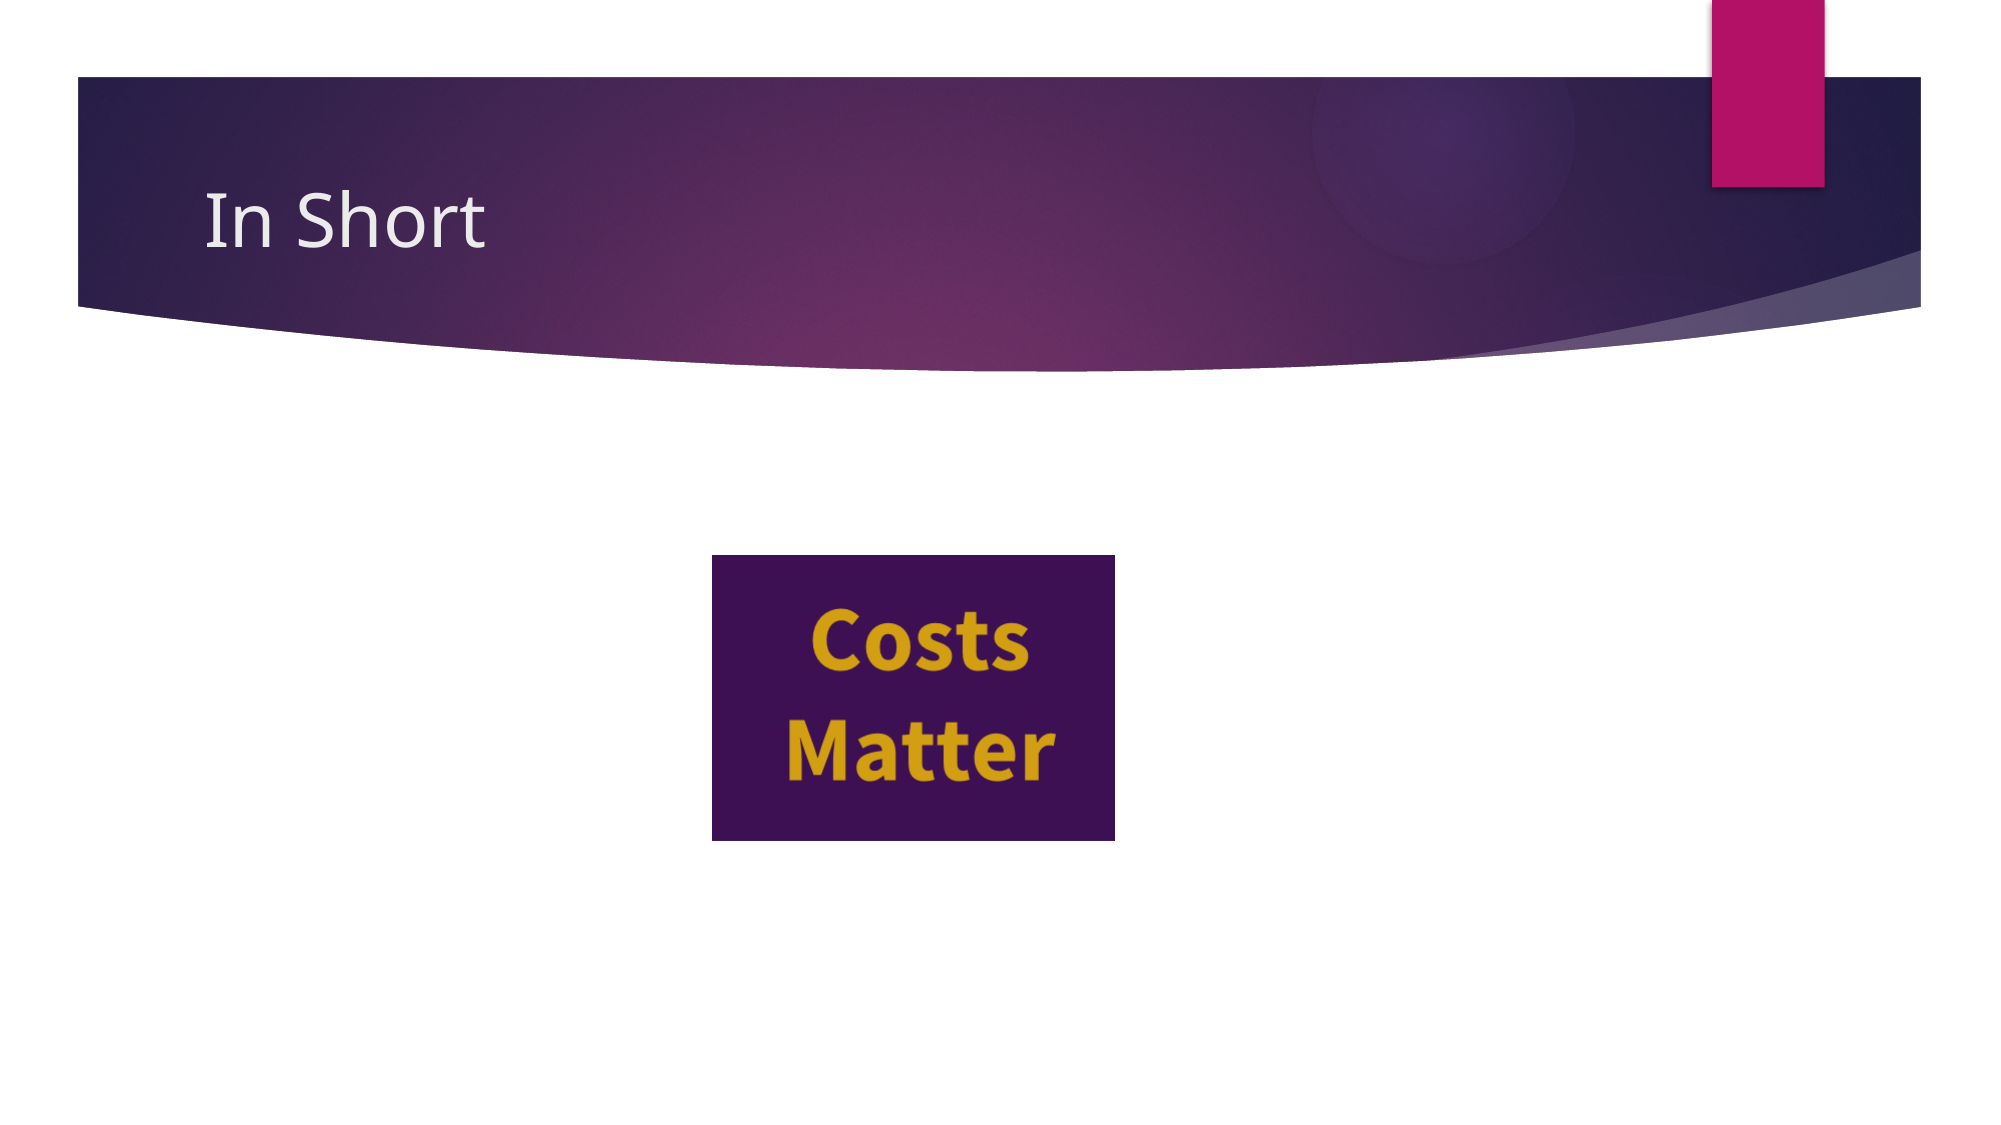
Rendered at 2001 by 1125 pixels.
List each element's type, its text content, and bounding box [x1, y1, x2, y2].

title In Short [189, 159, 1627, 276]
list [712, 554, 1115, 860]
